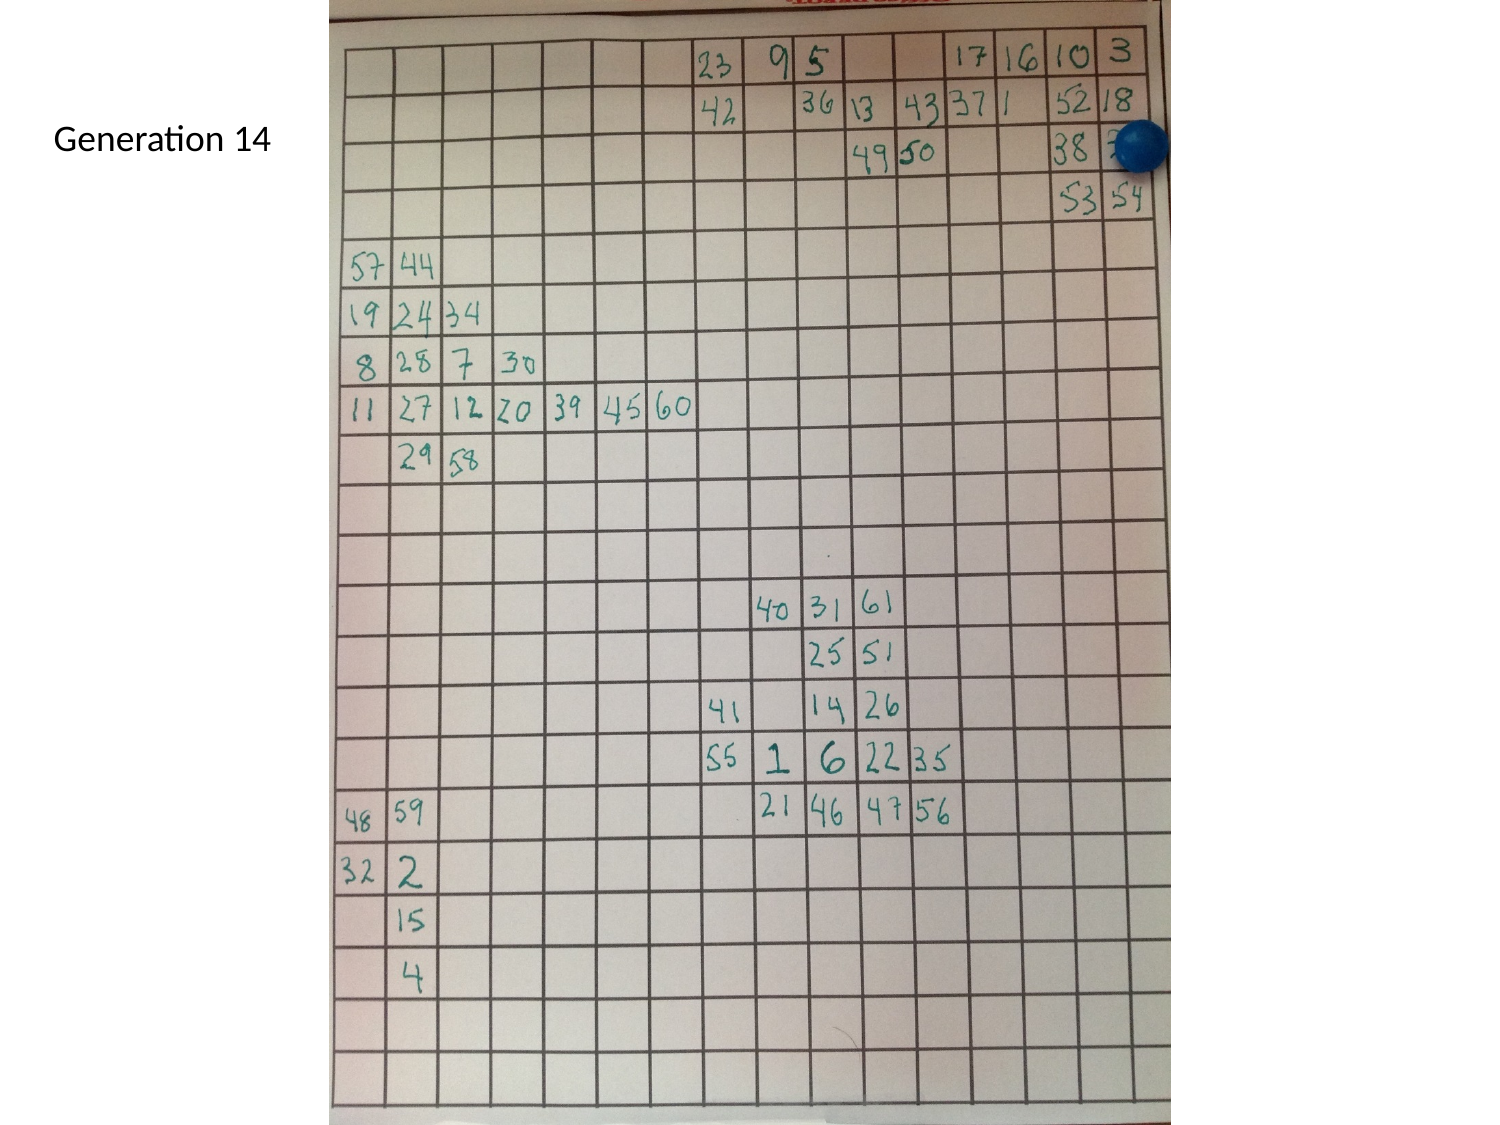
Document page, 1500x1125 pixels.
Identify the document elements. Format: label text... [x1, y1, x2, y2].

text_box Generation 14 [39, 106, 287, 167]
picture [329, 0, 1171, 1125]
